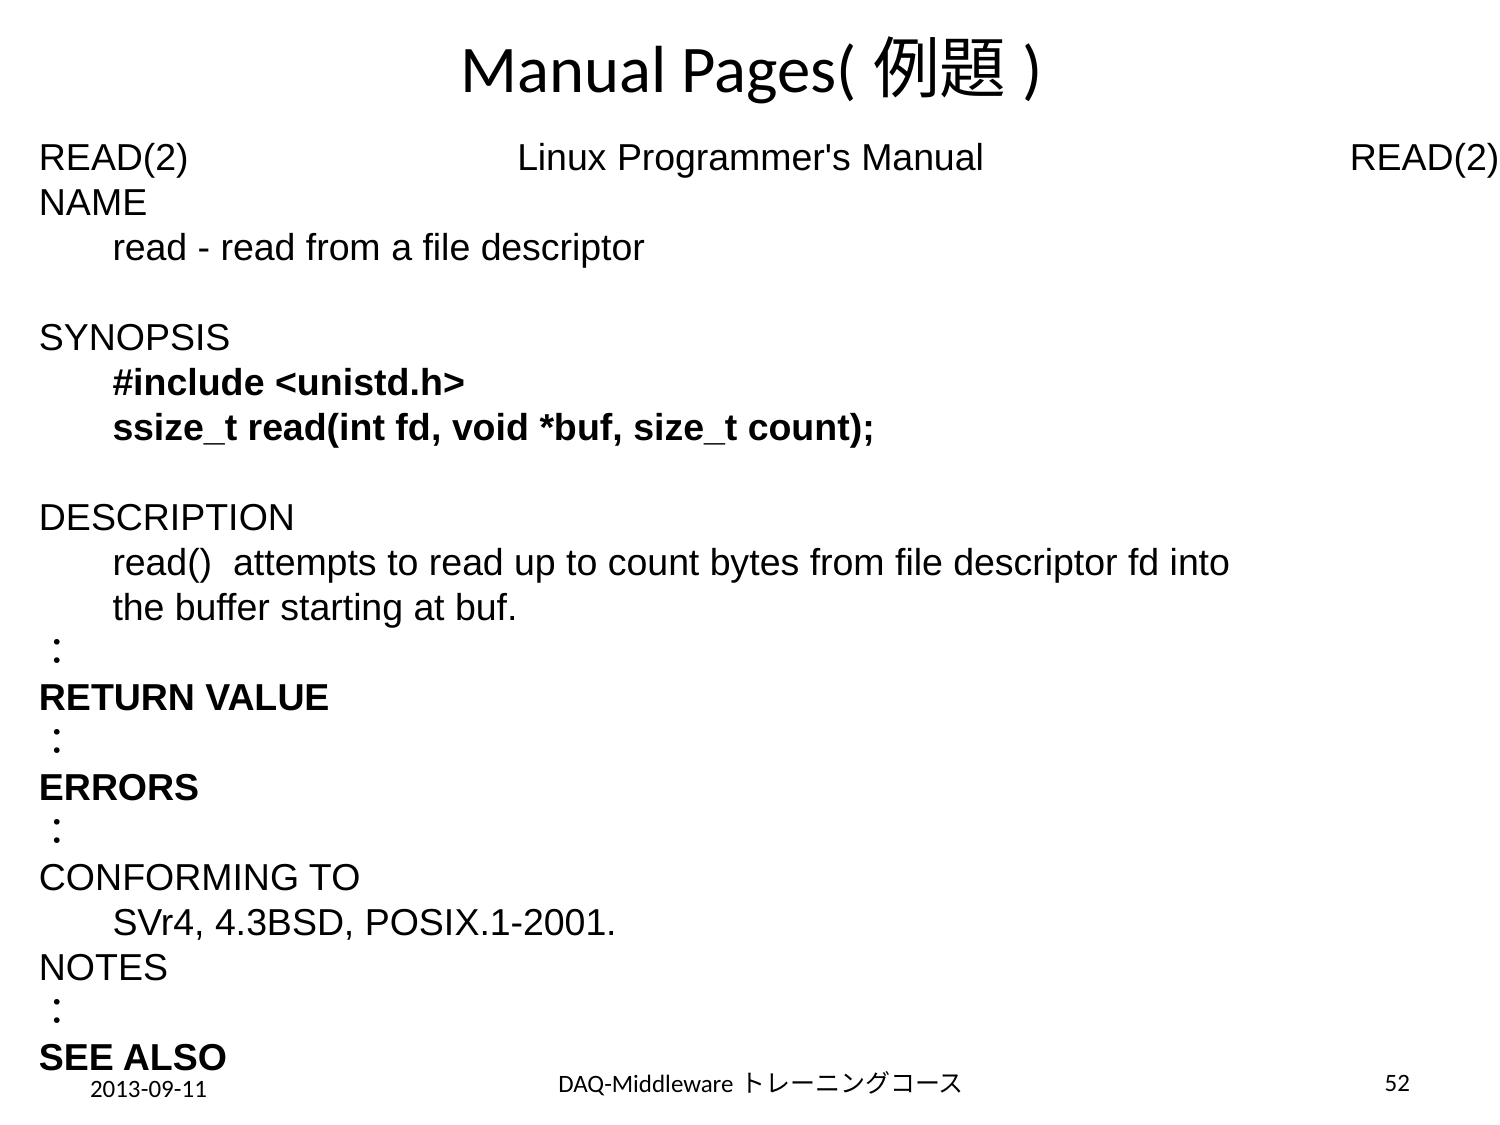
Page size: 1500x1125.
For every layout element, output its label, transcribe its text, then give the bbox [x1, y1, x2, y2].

footer DAQ-Middlewareトレーニングコース [512, 1059, 1011, 1112]
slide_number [74, 1064, 426, 1112]
text_box READ(2) Linux Programmer's Manual READ(2) NAME read - read from a file descriptor SYNOPSIS #include <unistd.h> ssize_t read(int fd, void *buf, size_t count); DESCRIPTION read() attempts to read up to count bytes from file descriptor fd into the buffer starting at buf. ： RETURN VALUE ： ERRORS ： CONFORMING TO SVr4, 4.3BSD, POSIX.1-2001. NOTES ： SEE ALSO [24, 125, 1500, 1086]
title Manual Pages(例題) [76, 0, 1428, 125]
slide_number 52 [1074, 1086, 1426, 1105]
